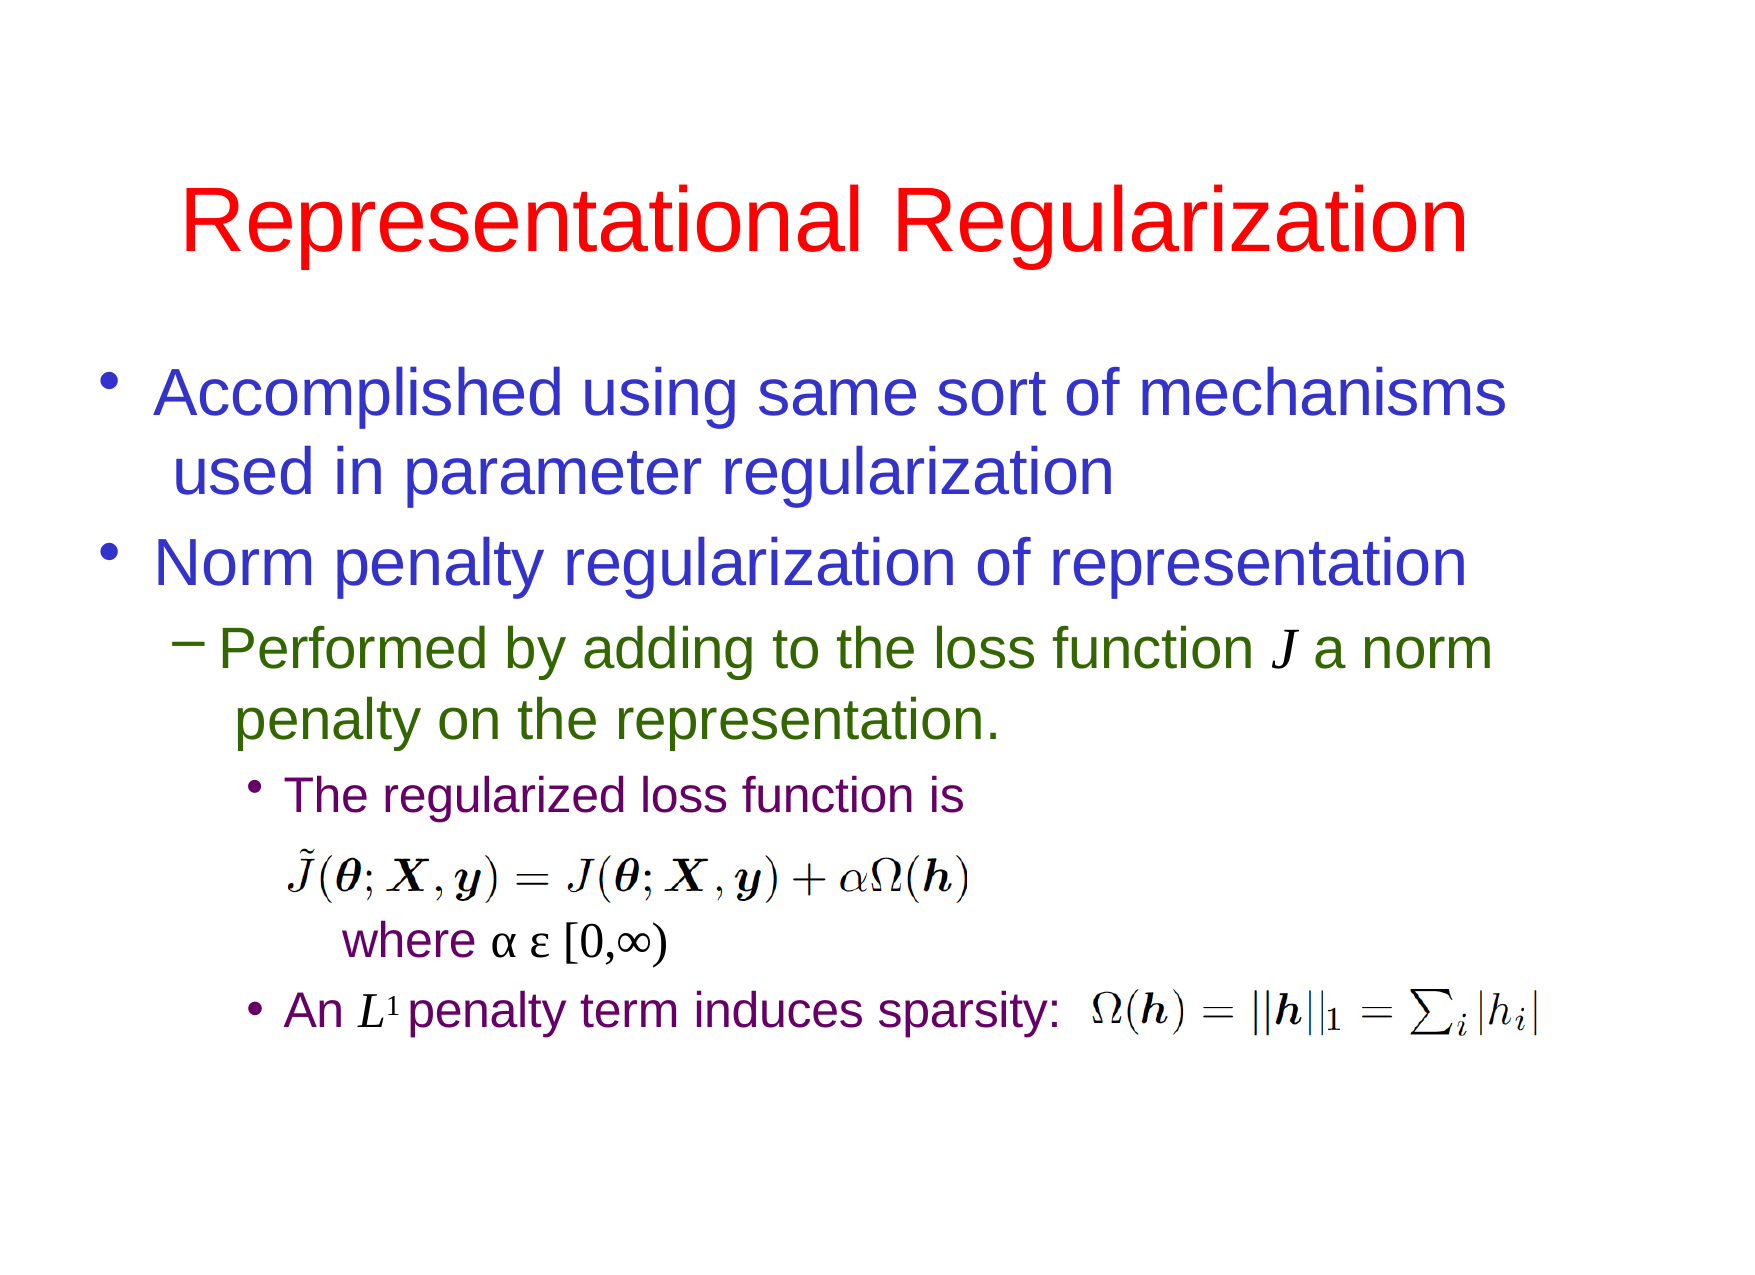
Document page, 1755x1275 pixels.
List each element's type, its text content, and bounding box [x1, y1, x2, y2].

text_box [287, 848, 968, 903]
text_box Accomplished using same sort of mechanisms used in parameter regularization Norm penalty regularization of representation Performed by adding to the loss function J a norm penalty on the representation. The regularized loss function is where α ε [0,∞) An L1 penalty term induces sparsity: [94, 344, 1513, 1038]
title Representational Regularization [177, 157, 1474, 344]
text_box [1091, 989, 1537, 1036]
